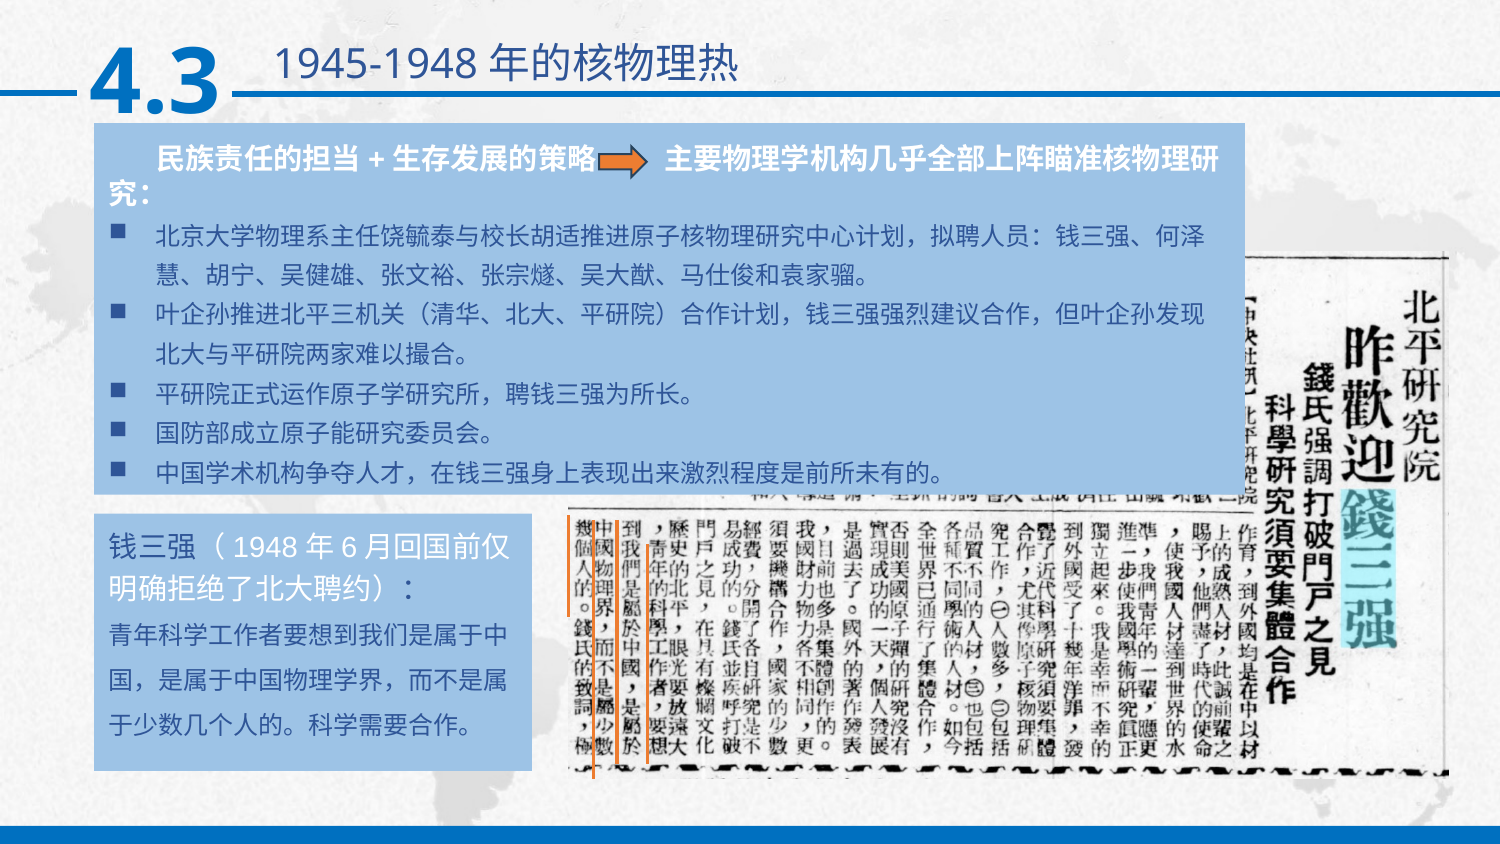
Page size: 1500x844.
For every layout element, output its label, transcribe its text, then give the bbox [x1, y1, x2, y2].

text_box 4.3 [69, 14, 241, 140]
text_box 民族责任的担当+生存发展的策略 主要物理学机构几乎全部上阵瞄准核物理研究： 北京大学物理系主任饶毓泰与校长胡适推进原子核物理研究中心计划，拟聘人员：钱三强、何泽慧、胡宁、吴健雄、张文裕、张宗燧、吴大猷、马仕俊和袁家骝。 叶企孙推进北平三机关（清华、北大、平研院）合作计划，钱三强强烈建议合作，但叶企孙发现北大与平研院两家难以撮合。 平研院正式运作原子学研究所，聘钱三强为所长。 国防部成立原子能研究委员会。 中国学术机构争夺人才，在钱三强身上表现出来激烈程度是前所未有的。 [94, 123, 1245, 495]
text_box [598, 143, 649, 180]
text_box 1945-1948年的核物理热 [258, 29, 927, 94]
text_box 钱三强（1948年6月回国前仅明确拒绝了北大聘约）： 青年科学工作者要想到我们是属于中国，是属于中国物理学界，而不是属于少数几个人的。科学需要合作。 [94, 513, 532, 771]
picture [0, 96, 1500, 825]
picture [0, 0, 1500, 91]
text_box [0, 825, 1500, 844]
